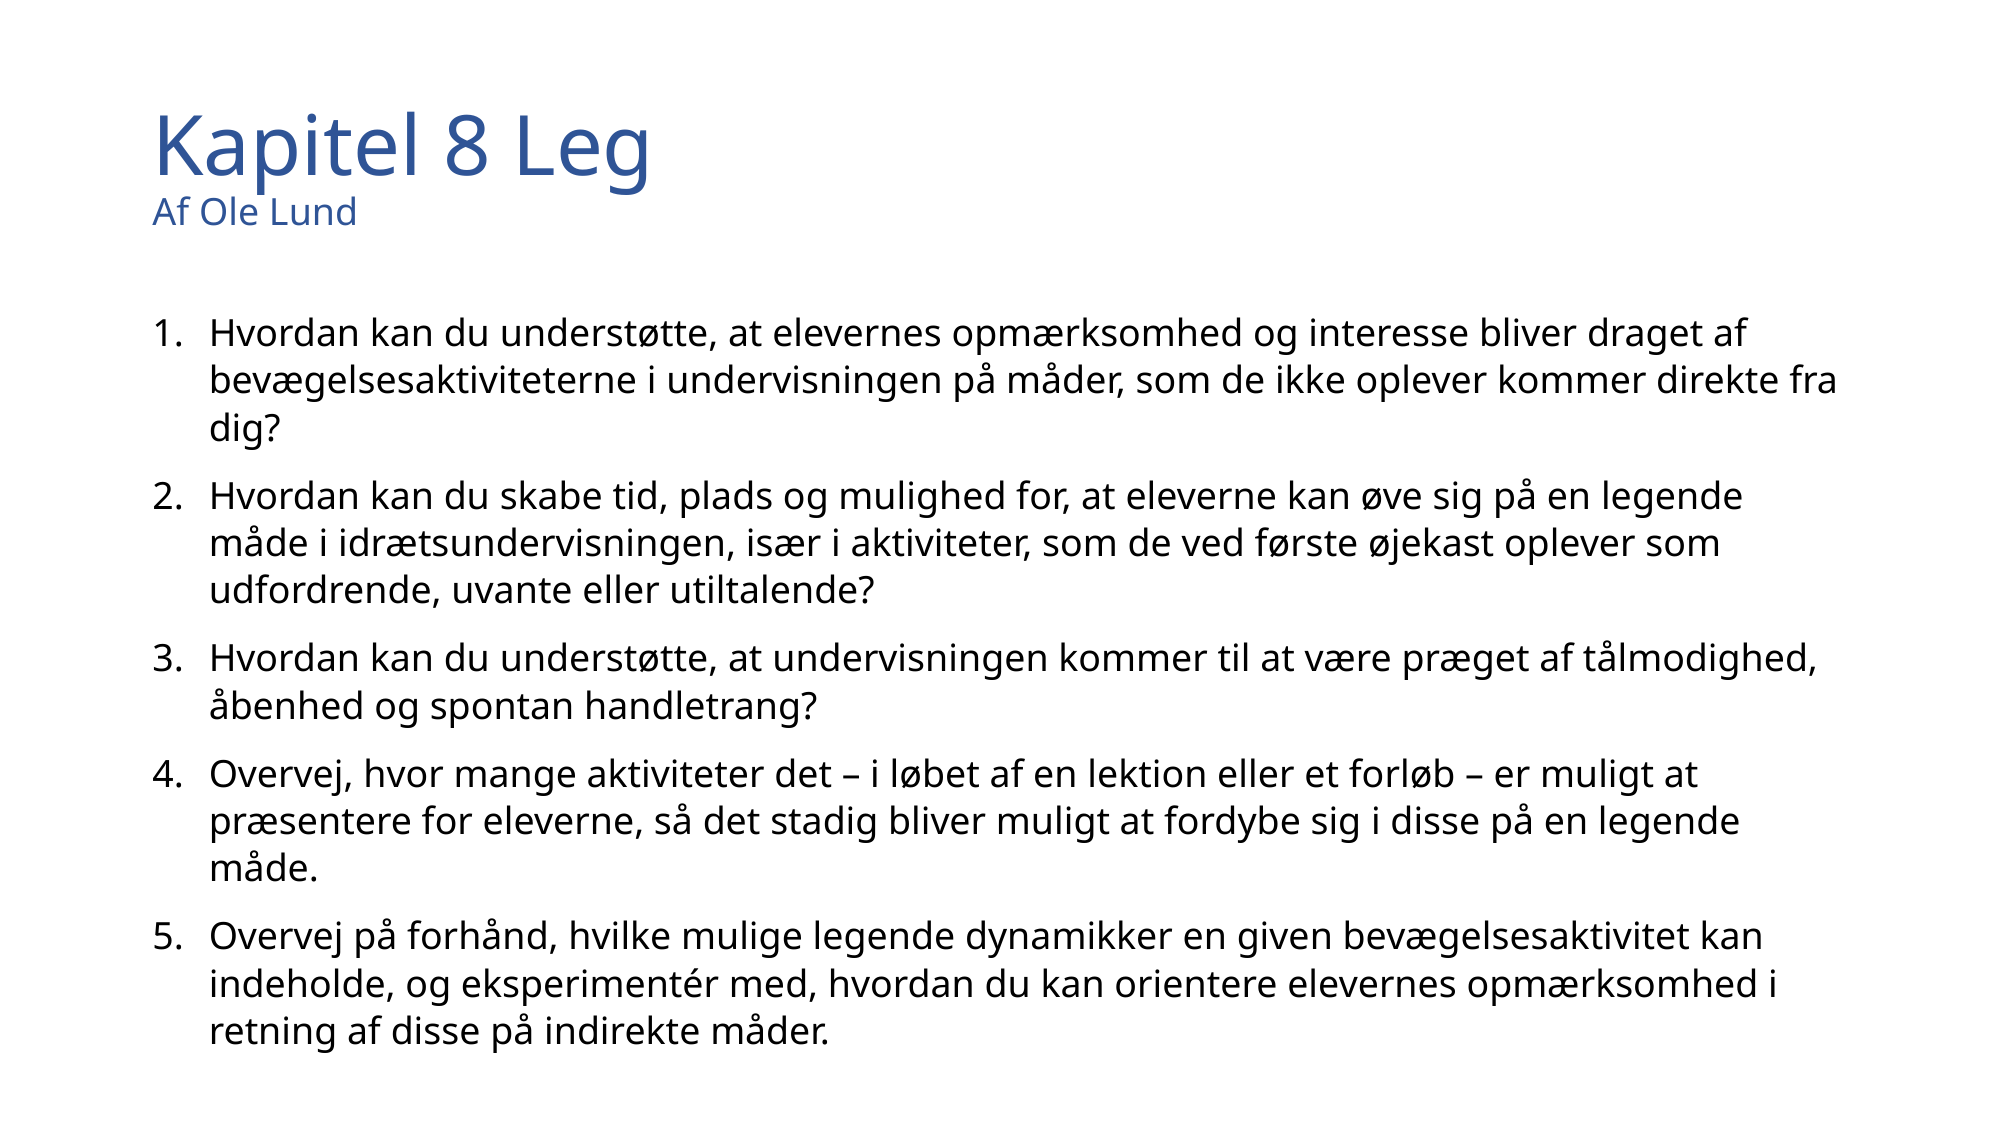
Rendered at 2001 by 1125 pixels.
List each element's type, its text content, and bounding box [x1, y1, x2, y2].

title Kapitel 8 Leg Af Ole Lund [137, 59, 1863, 278]
list Hvordan kan du understøtte, at elevernes opmærksomhed og interesse bliver draget af bevægelsesaktiviteterne i undervisningen på måder, som de ikke oplever kommer direkte fra dig? Hvordan kan du skabe tid, plads og mulighed for, at eleverne kan øve sig på en legende måde i idrætsundervisningen, især i aktiviteter, som de ved første øjekast oplever som udfordrende, uvante eller utiltalende? Hvordan kan du understøtte, at undervisningen kommer til at være præget af tålmodighed, åbenhed og spontan handletrang? Overvej, hvor mange aktiviteter det – i løbet af en lektion eller et forløb – er muligt at præsentere for eleverne, så det stadig bliver muligt at fordybe sig i disse på en legende måde. Overvej på forhånd, hvilke mulige legende dynamikker en given bevægelsesaktivitet kan indeholde, og eksperimentér med, hvordan du kan orientere elevernes opmærksomhed i retning af disse på indirekte måder. [137, 299, 1863, 1014]
